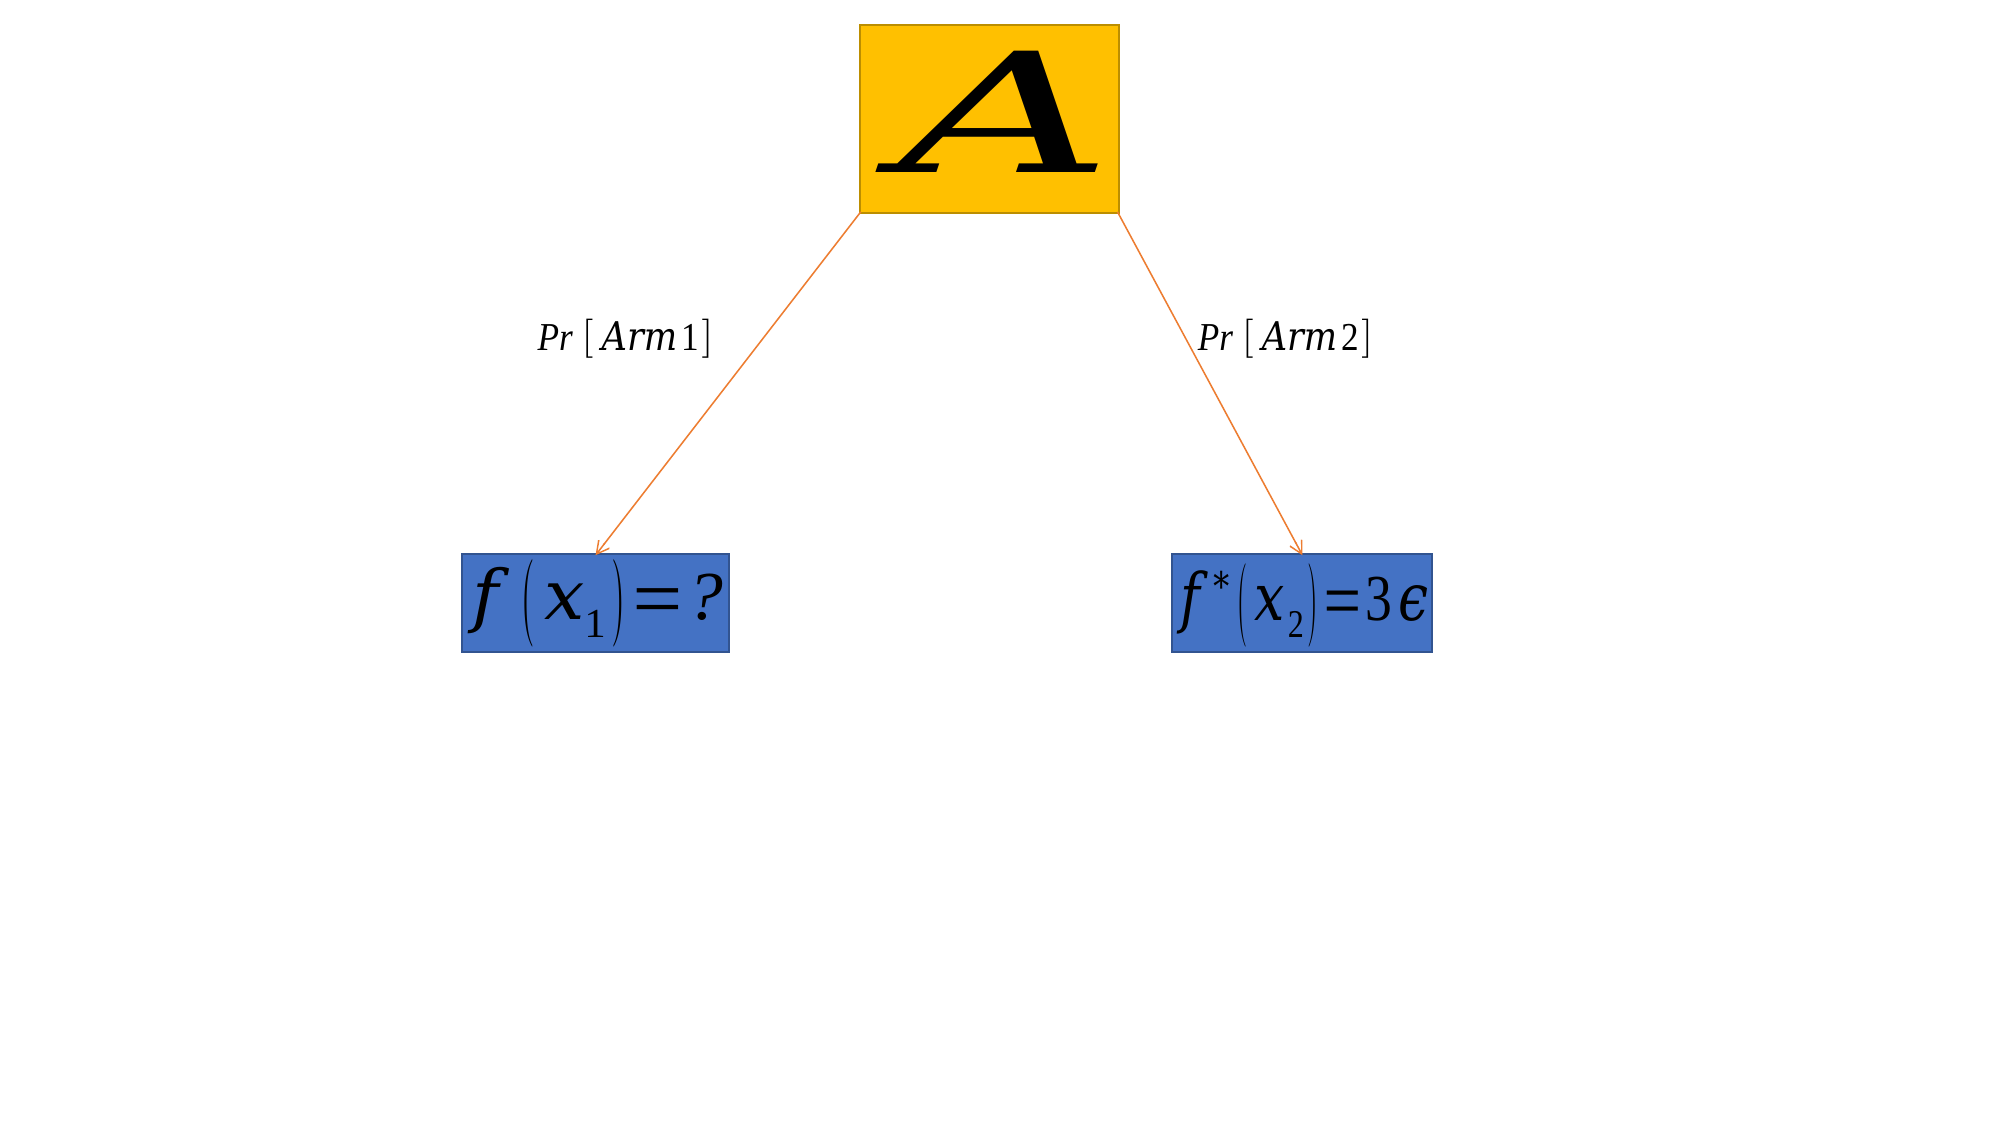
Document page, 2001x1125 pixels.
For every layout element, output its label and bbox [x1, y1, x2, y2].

text_box [1117, 211, 1303, 556]
text_box [595, 211, 861, 556]
